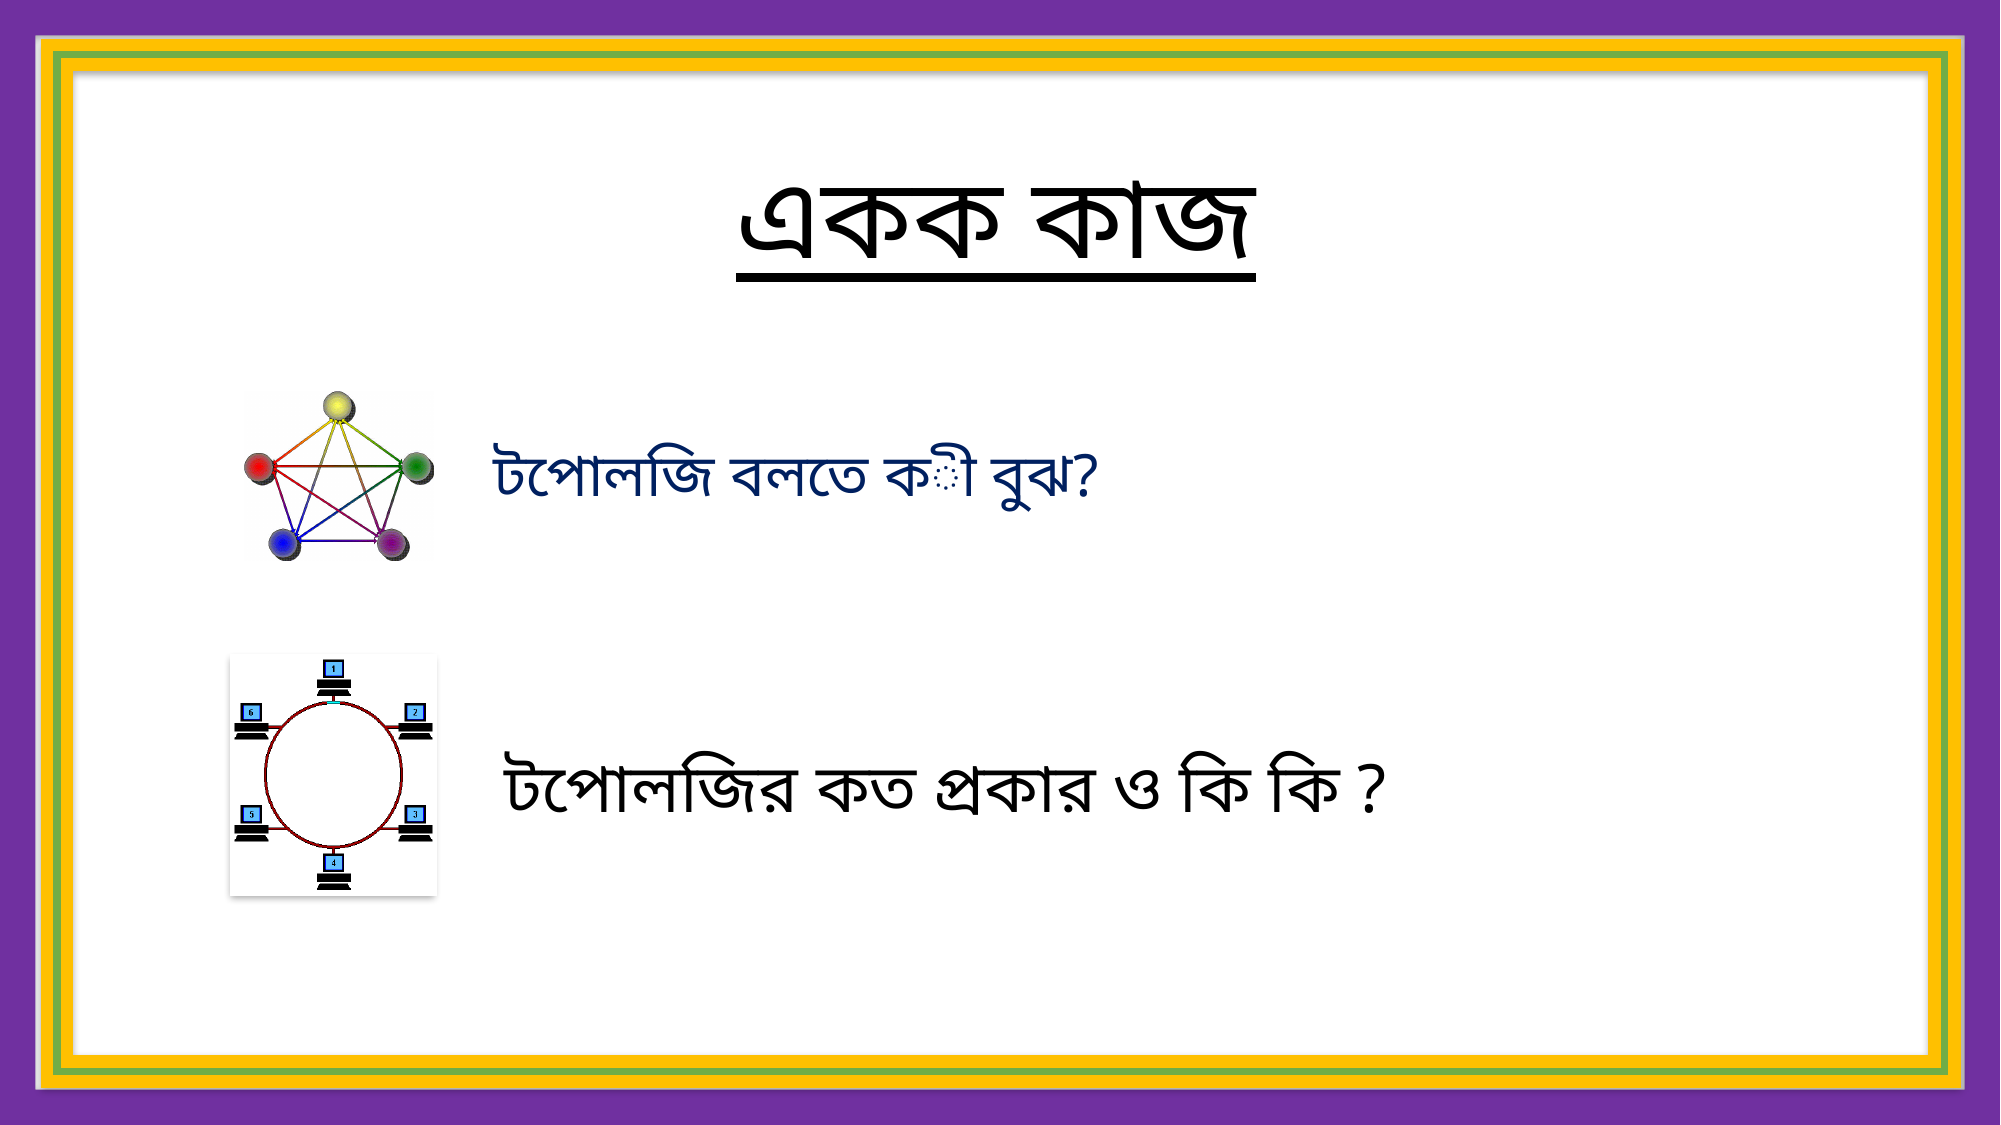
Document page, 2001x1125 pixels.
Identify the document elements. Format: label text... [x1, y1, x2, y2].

picture [230, 654, 437, 896]
picture [243, 391, 434, 561]
text_box টপোলজি বলতে কী বুঝ? [478, 438, 1232, 538]
text_box [0, 0, 2000, 1125]
text_box একক কাজ [714, 138, 1279, 289]
text_box টপোলজির কত প্রকার ও কি কি ? [490, 738, 1411, 834]
text_box [46, 44, 1955, 1082]
